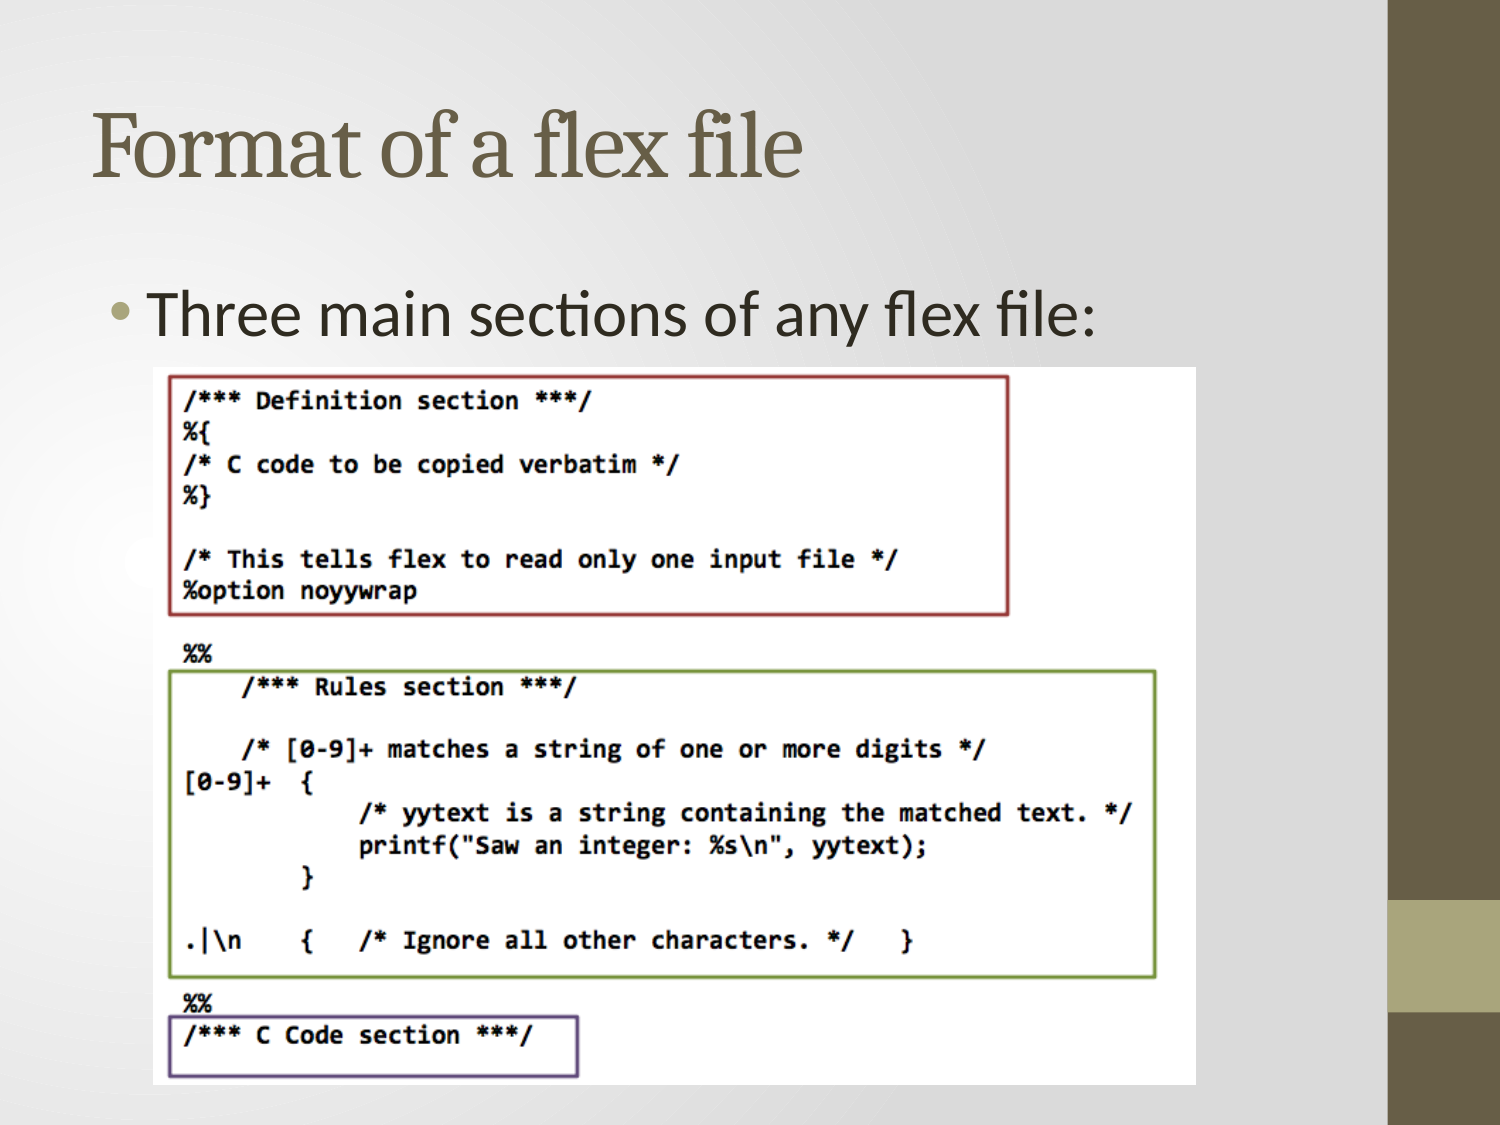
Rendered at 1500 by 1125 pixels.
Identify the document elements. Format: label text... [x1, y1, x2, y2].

title Format of a flex file [75, 45, 1325, 233]
list Three main sections of any flex file: [75, 262, 1325, 1050]
picture [152, 367, 1196, 1085]
